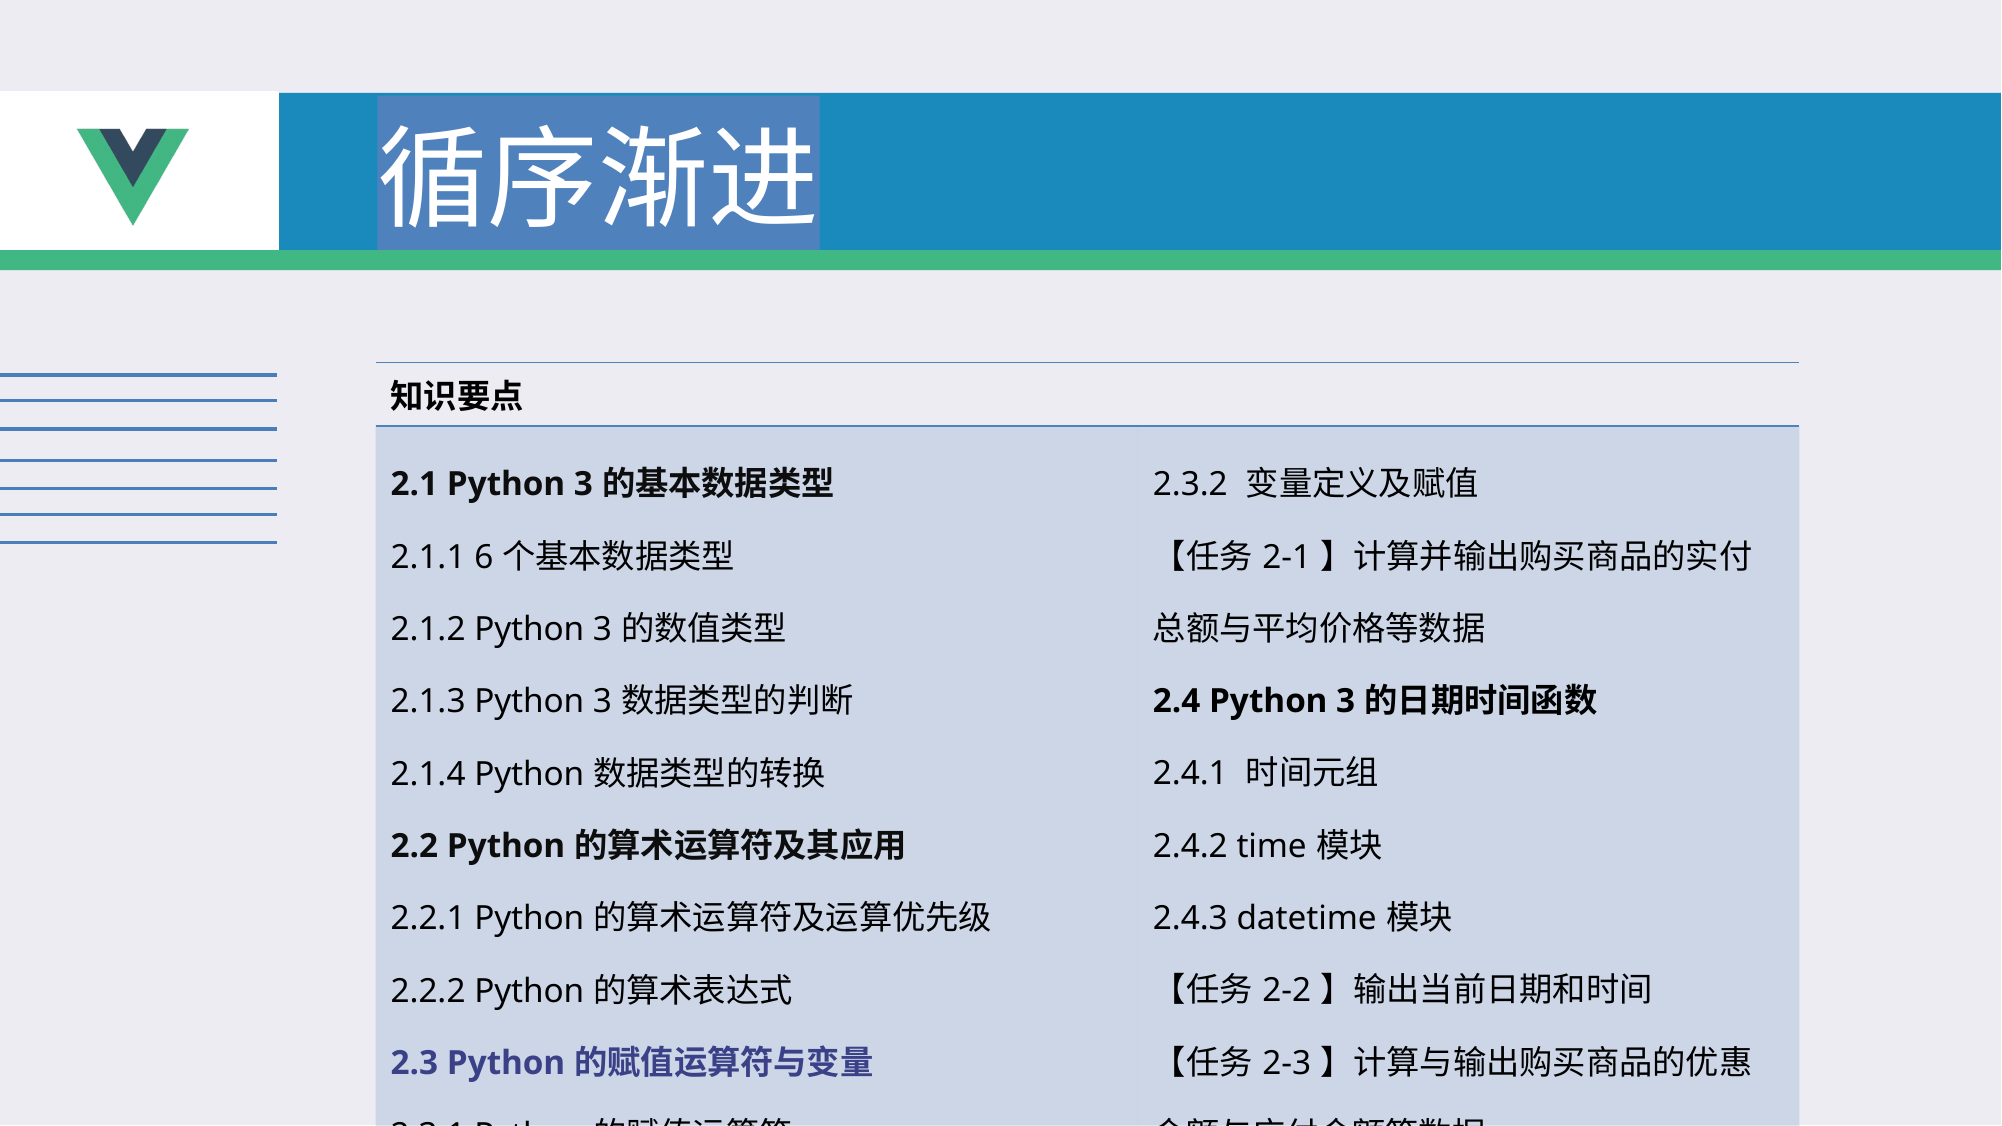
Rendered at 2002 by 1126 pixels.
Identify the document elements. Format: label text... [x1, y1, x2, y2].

picture [76, 128, 189, 227]
text_box [0, 248, 2001, 272]
table_header 知识要点 [376, 363, 1138, 425]
table_cell 2.3.2 变量定义及赋值 【任务2-1】计算并输出购买商品的实付 总额与平均价格等数据 2.4 Python 3的日期时间函数 2.4.1 时间元组 2.4.2 time模块 2.4.3 datetime模块 【任务2-2】输出当前日期和时间 【任务2-3】计算与输出购买商品的优惠 金额与应付金额等数据. [1138, 427, 1799, 1126]
text_box [0, 91, 279, 248]
text_box [279, 91, 2001, 248]
text_box [0, 272, 2001, 1126]
table_header [1138, 363, 1799, 425]
text_box [0, 0, 2001, 91]
table_cell 2.1 Python 3的基本数据类型 2.1.1 6个基本数据类型 2.1.2 Python 3的数值类型 2.1.3 Python 3数据类型的判断 2.1.4 Python数据类型的转换 2.2 Python的算术运算符及其应用 2.2.1 Python的算术运算符及运算优先级 2.2.2 Python的算术表达式 2.3 Python的赋值运算符与变量 2.3.1 Python的赋值运算符 [376, 427, 1138, 1126]
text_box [0, 374, 278, 543]
text_box 循序渐进 [375, 94, 822, 248]
